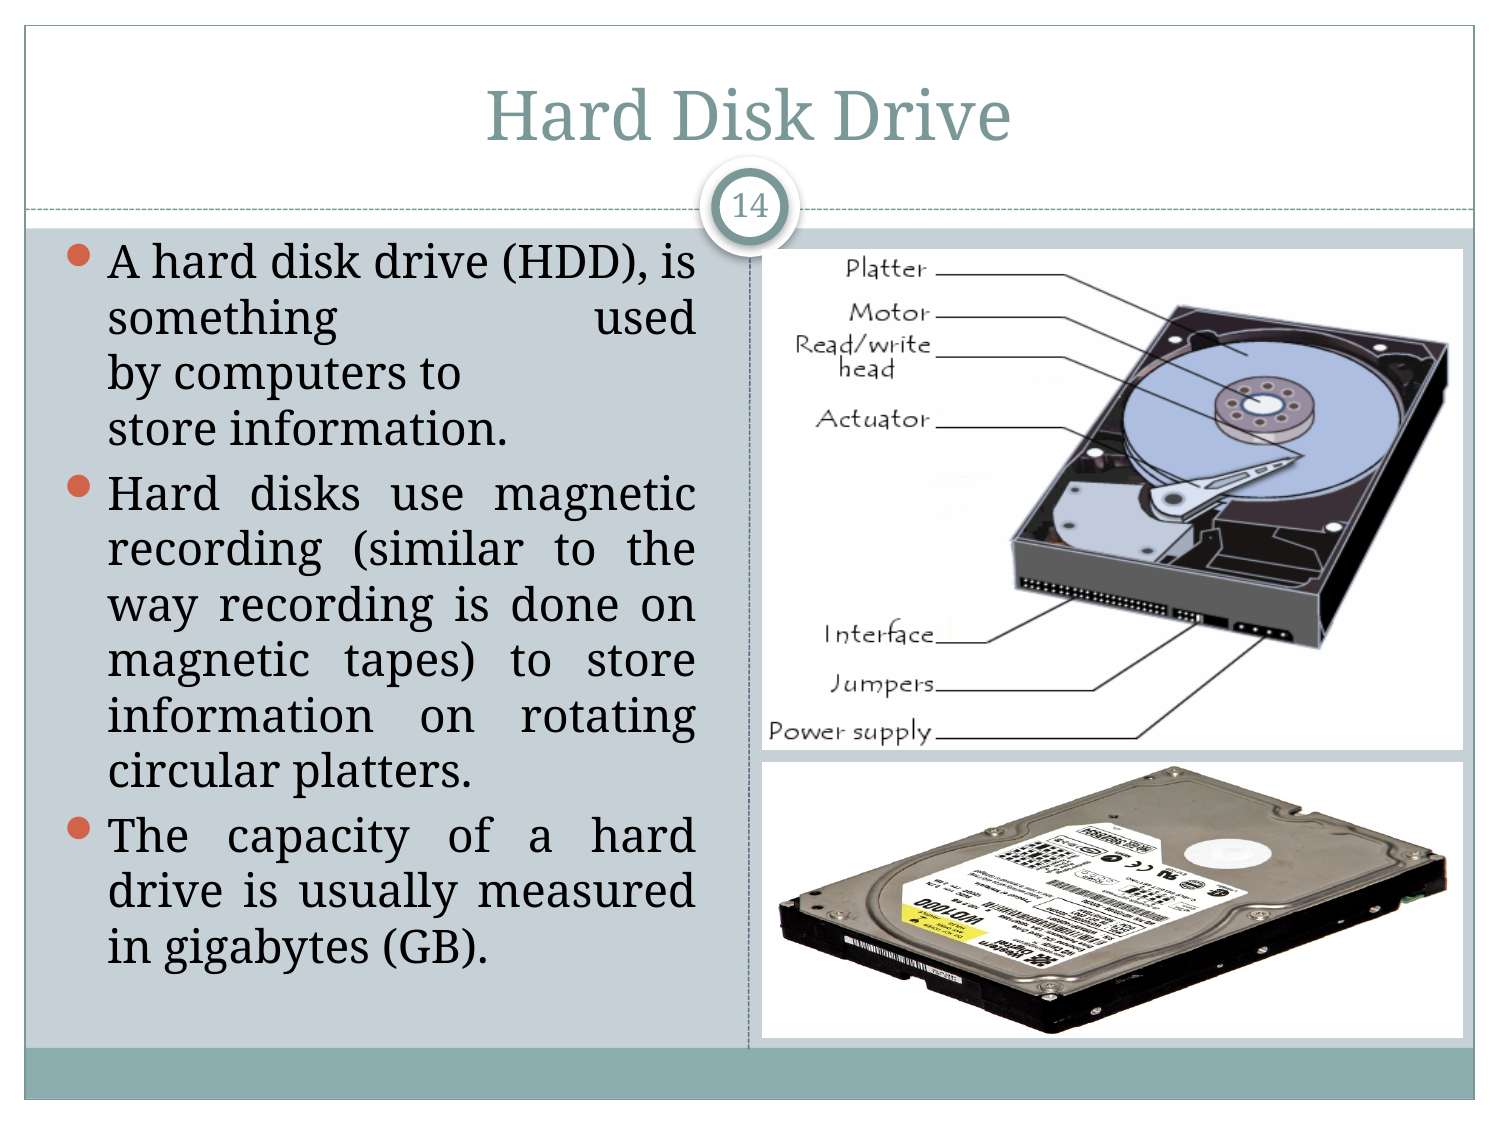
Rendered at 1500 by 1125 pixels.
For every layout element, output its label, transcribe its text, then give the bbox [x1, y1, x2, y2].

list A hard disk drive (HDD), is something used by computers to store information. Hard disks use magnetic recording (similar to the way recording is done on magnetic tapes) to store information on rotating circular platters. The capacity of a hard drive is usually measured in gigabytes (GB). [49, 224, 712, 993]
title Hard Disk Drive [49, 37, 1450, 162]
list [762, 762, 1463, 1038]
slide_number 14 [712, 170, 788, 243]
picture [762, 249, 1463, 751]
